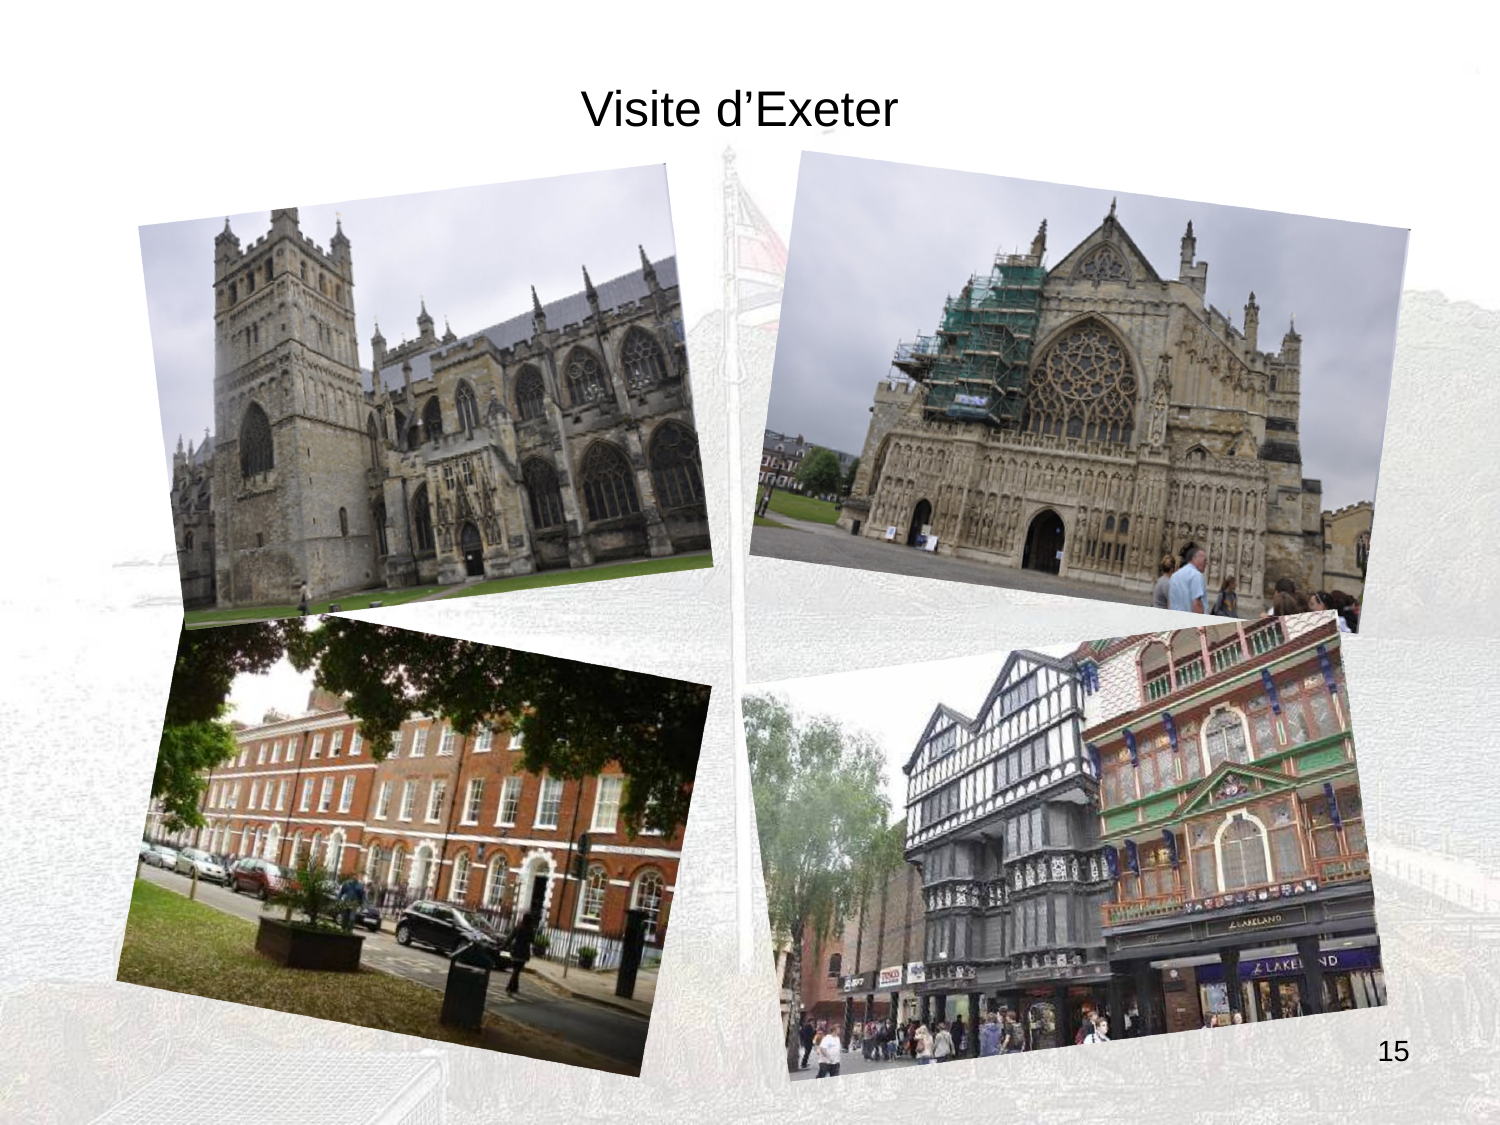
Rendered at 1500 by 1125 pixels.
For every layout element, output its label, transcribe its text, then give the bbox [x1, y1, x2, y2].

slide_number 15 [1074, 1024, 1426, 1103]
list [147, 632, 680, 1033]
picture [0, 0, 1500, 1125]
title Visite d’Exeter [64, 42, 1416, 171]
